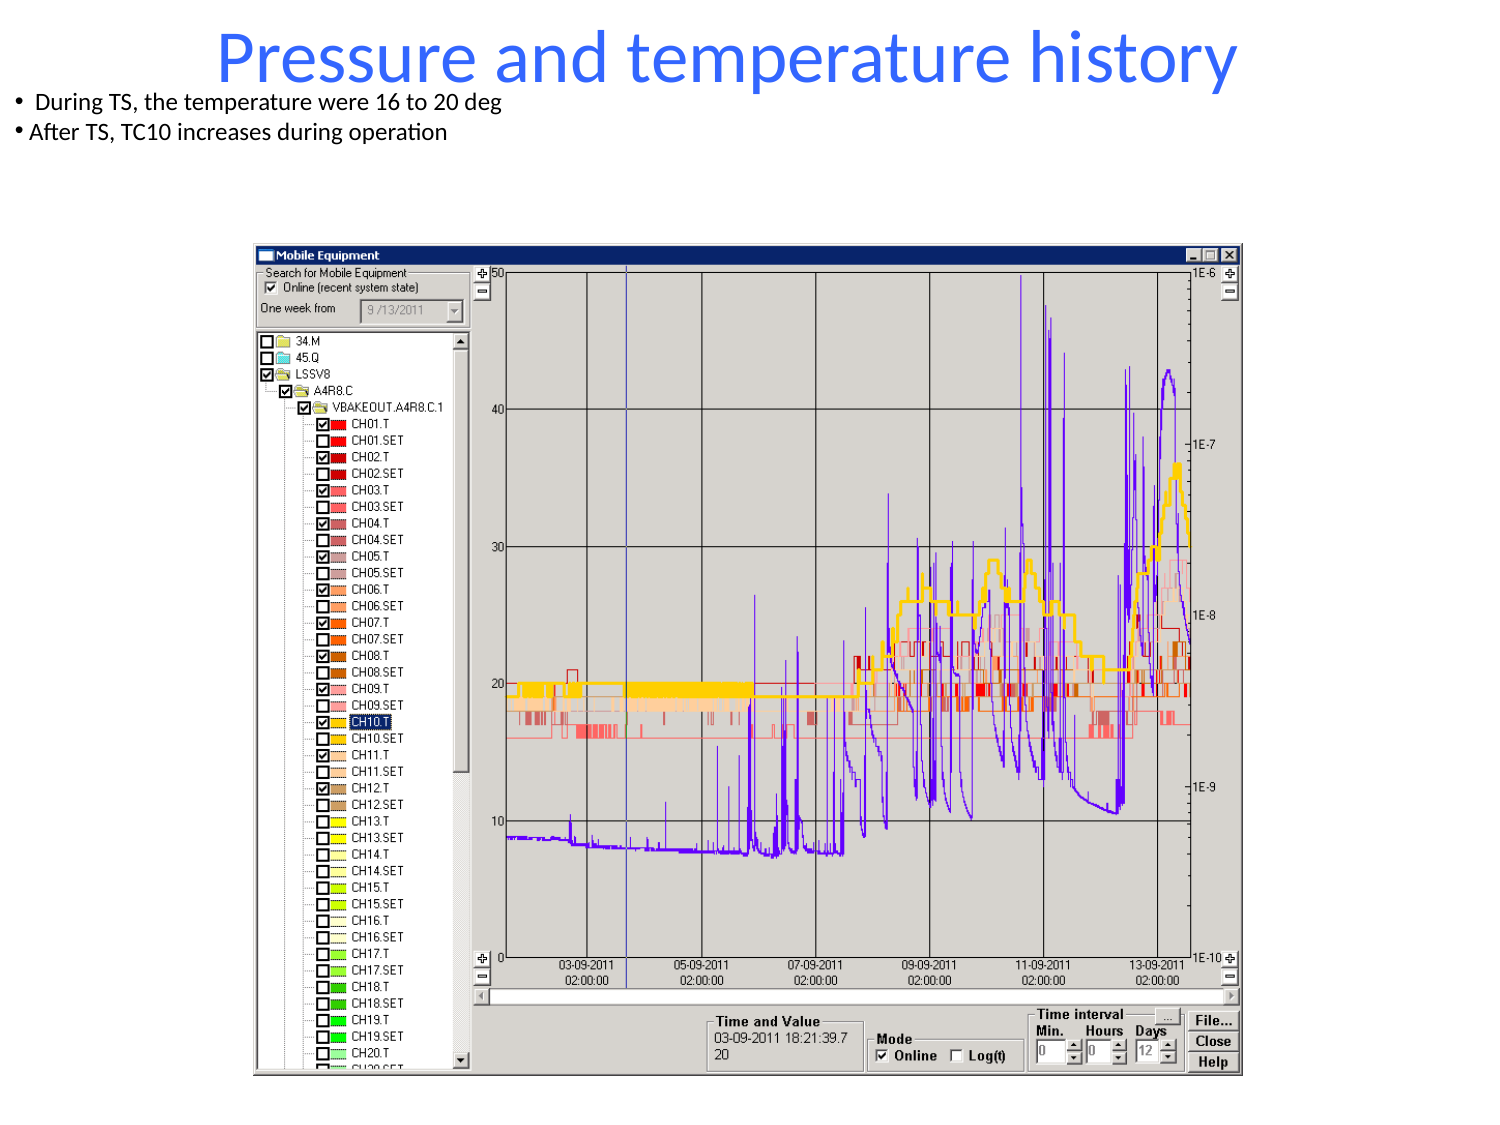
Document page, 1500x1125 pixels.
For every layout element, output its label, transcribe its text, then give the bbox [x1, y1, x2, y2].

picture [253, 243, 1243, 1077]
text_box Pressure and temperature history [0, 0, 1456, 105]
text_box During TS, the temperature were 16 to 20 deg After TS, TC10 increases during operation [0, 78, 1371, 153]
